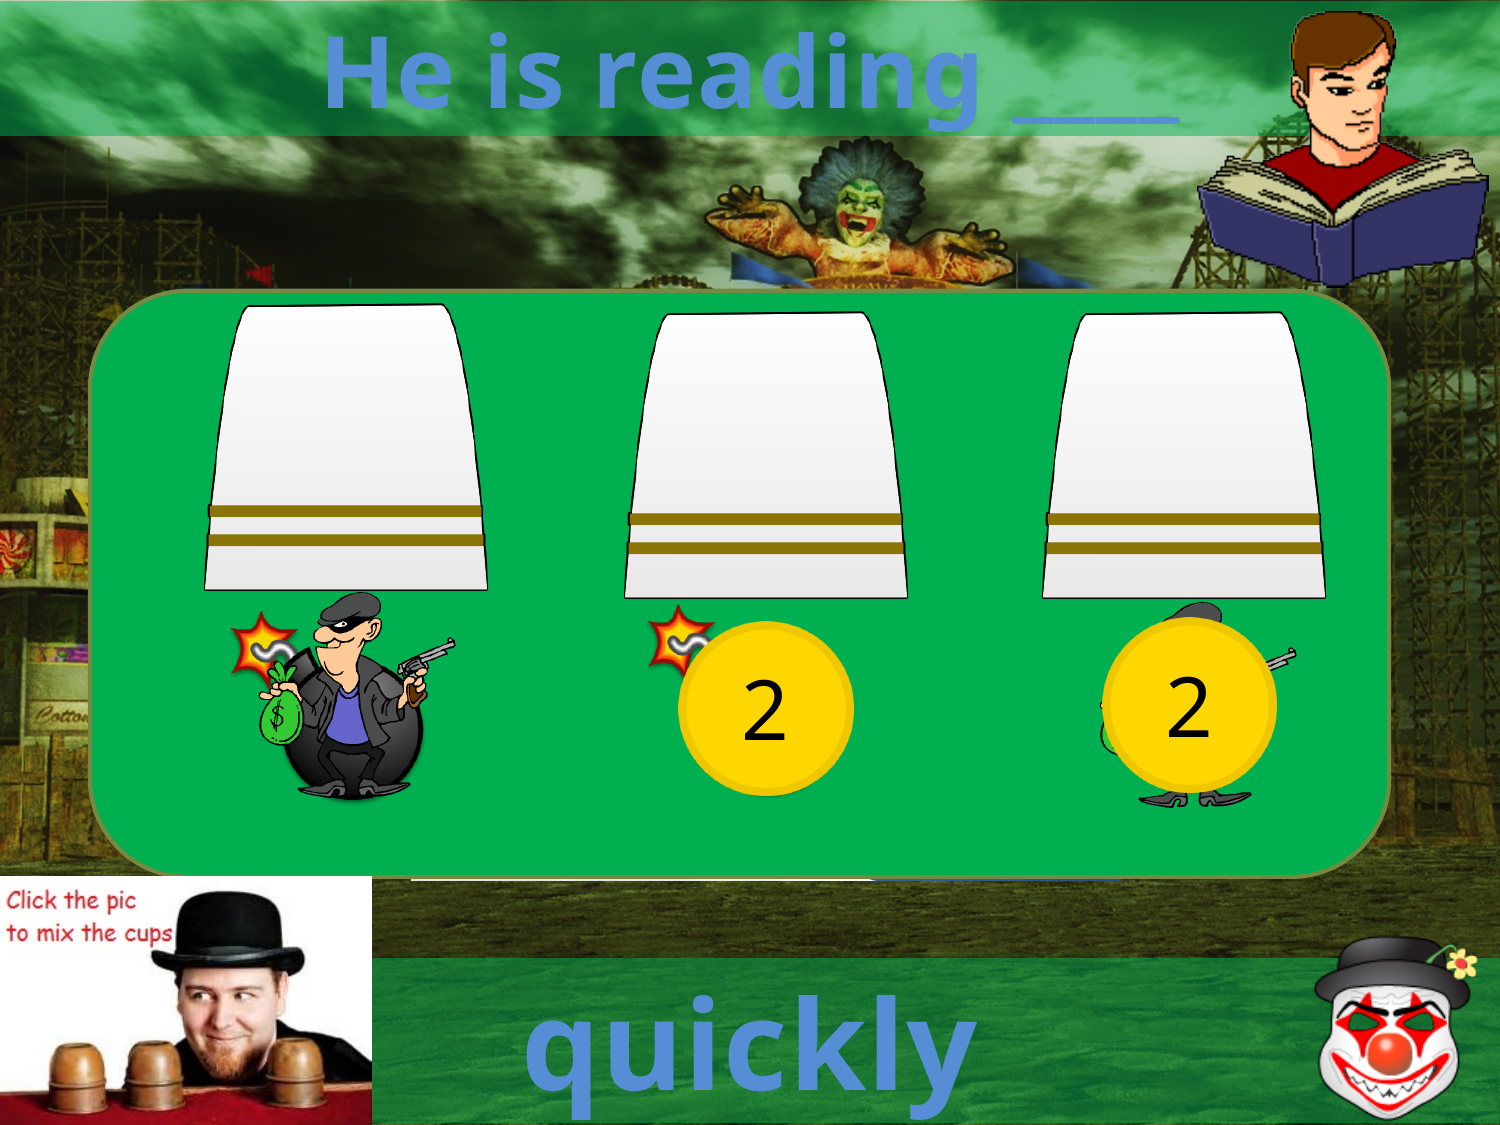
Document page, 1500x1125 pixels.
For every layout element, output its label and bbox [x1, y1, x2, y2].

picture [0, 0, 1500, 1125]
text_box [1102, 643, 1278, 793]
text_box [678, 643, 854, 797]
